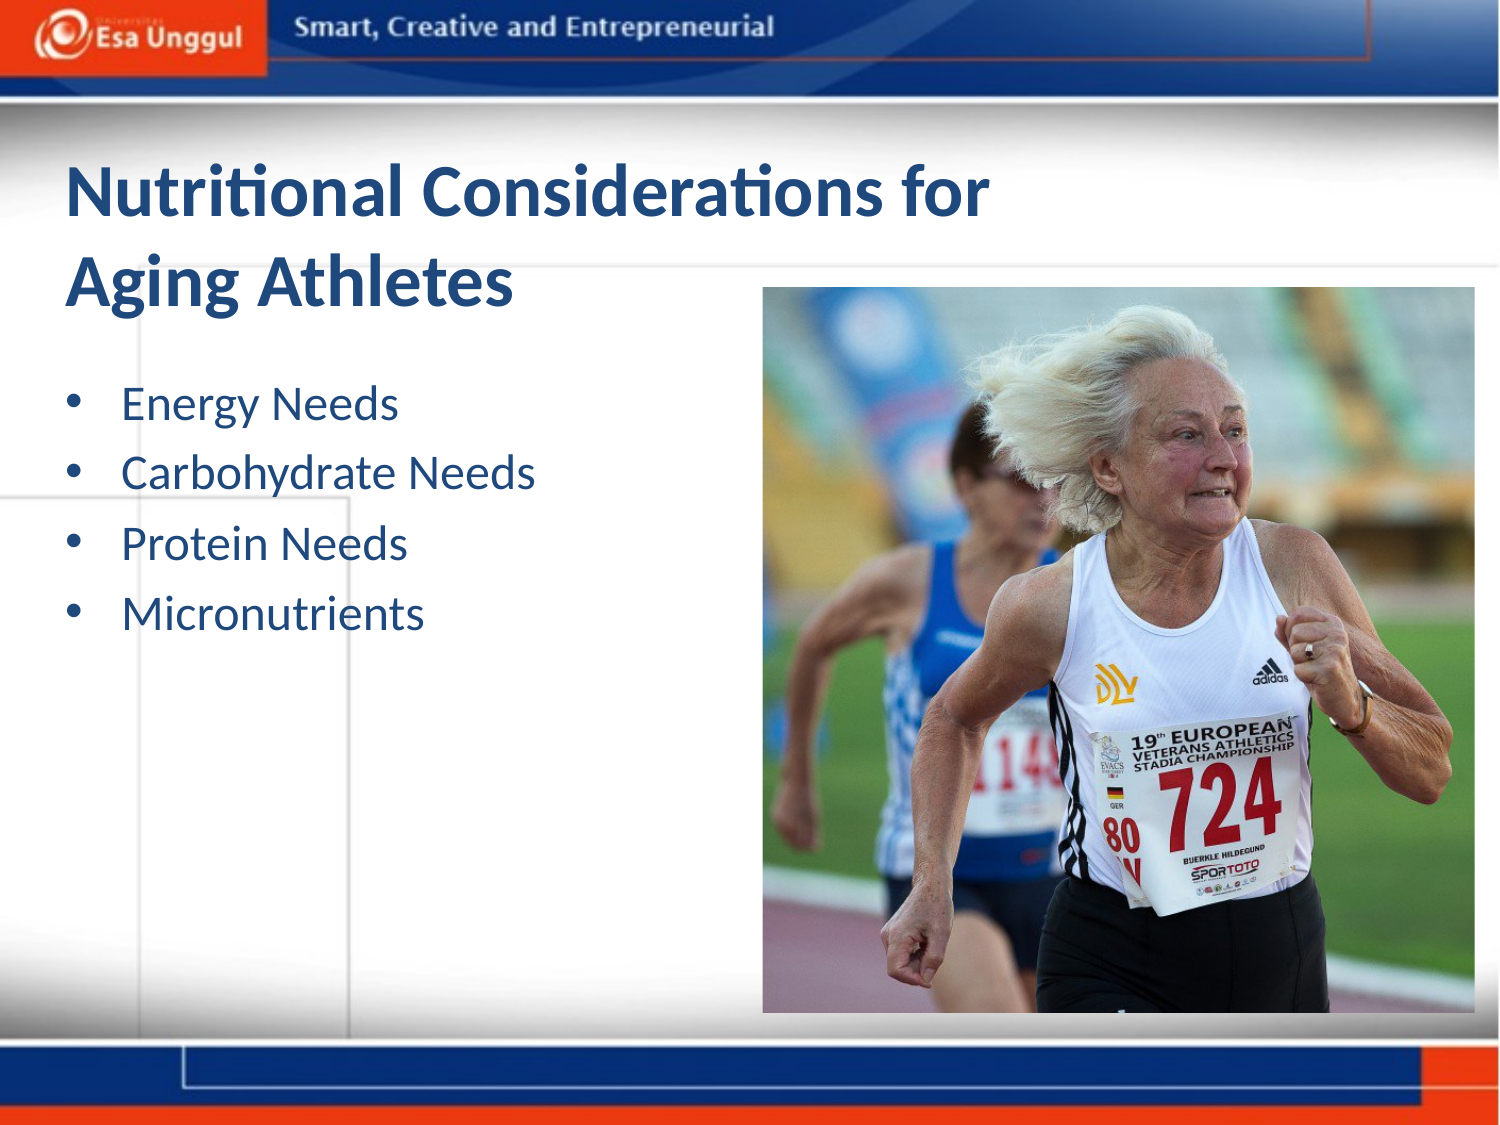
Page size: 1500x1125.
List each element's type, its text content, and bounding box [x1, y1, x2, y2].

picture [0, 0, 1500, 1125]
list Energy Needs Carbohydrate Needs Protein Needs Micronutrients [50, 362, 757, 980]
title Nutritional Considerations for Aging Athletes [50, 112, 1013, 350]
